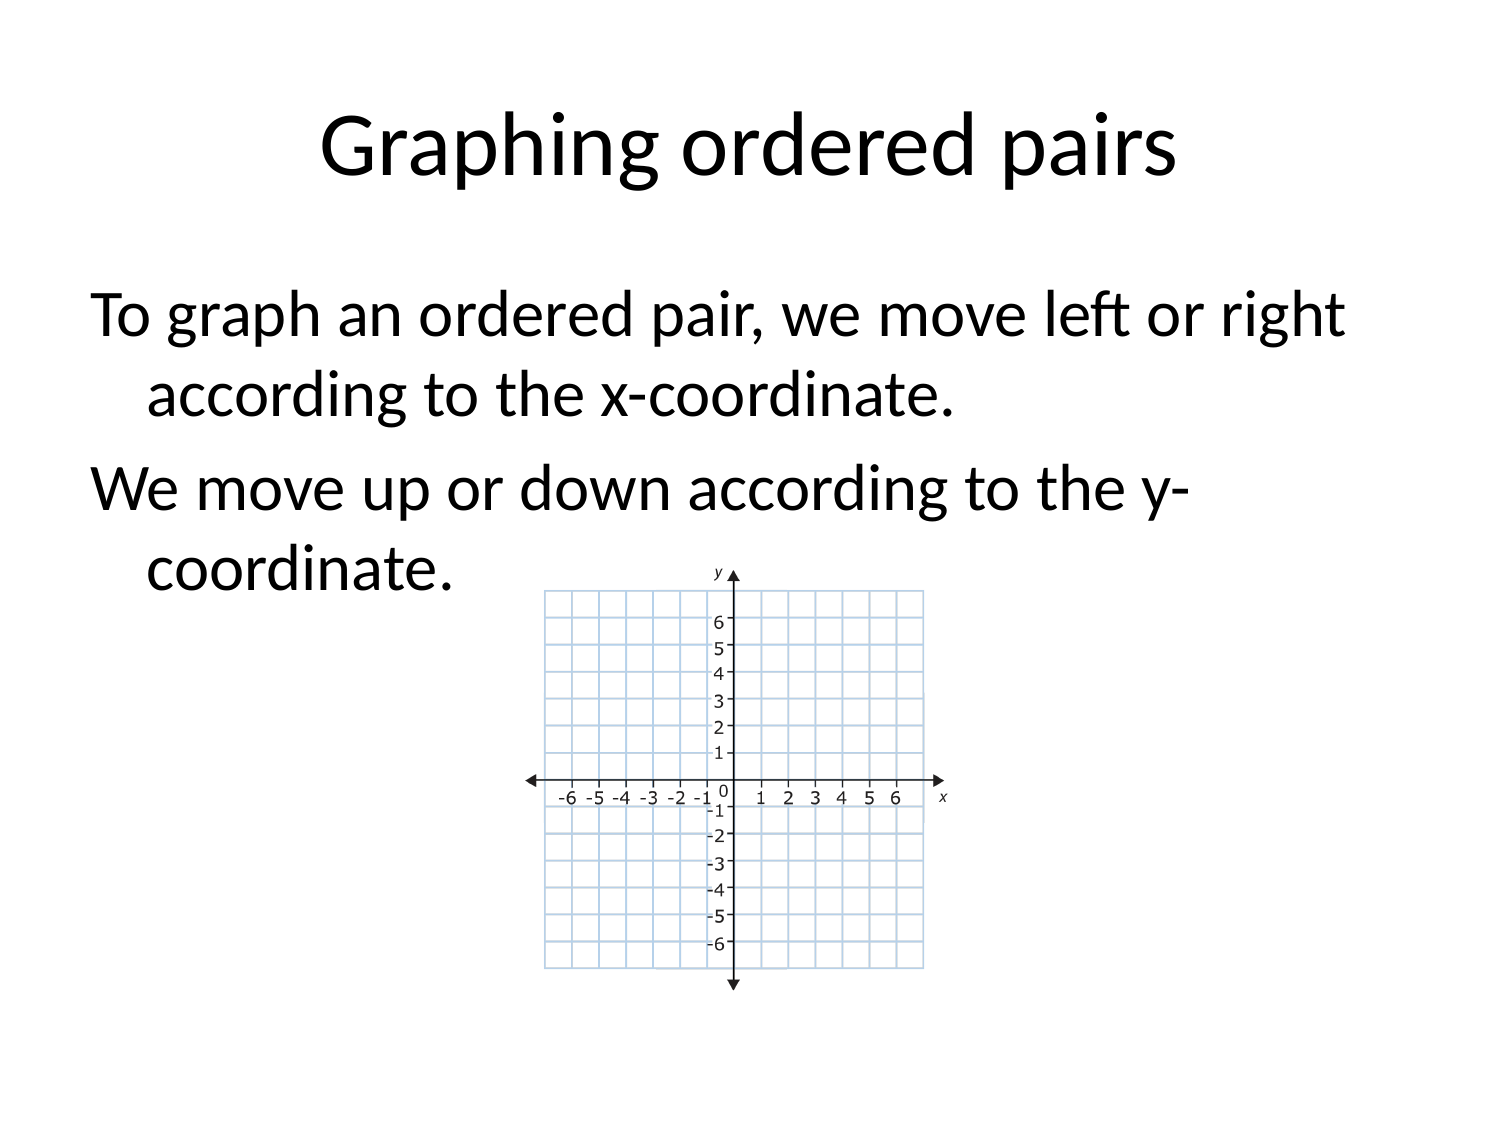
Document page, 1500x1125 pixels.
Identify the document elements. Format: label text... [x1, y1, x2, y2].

title Graphing ordered pairs [75, 45, 1425, 233]
picture [524, 562, 953, 998]
list To graph an ordered pair, we move left or right according to the x-coordinate. We move up or down according to the y-coordinate. [75, 262, 1425, 1005]
